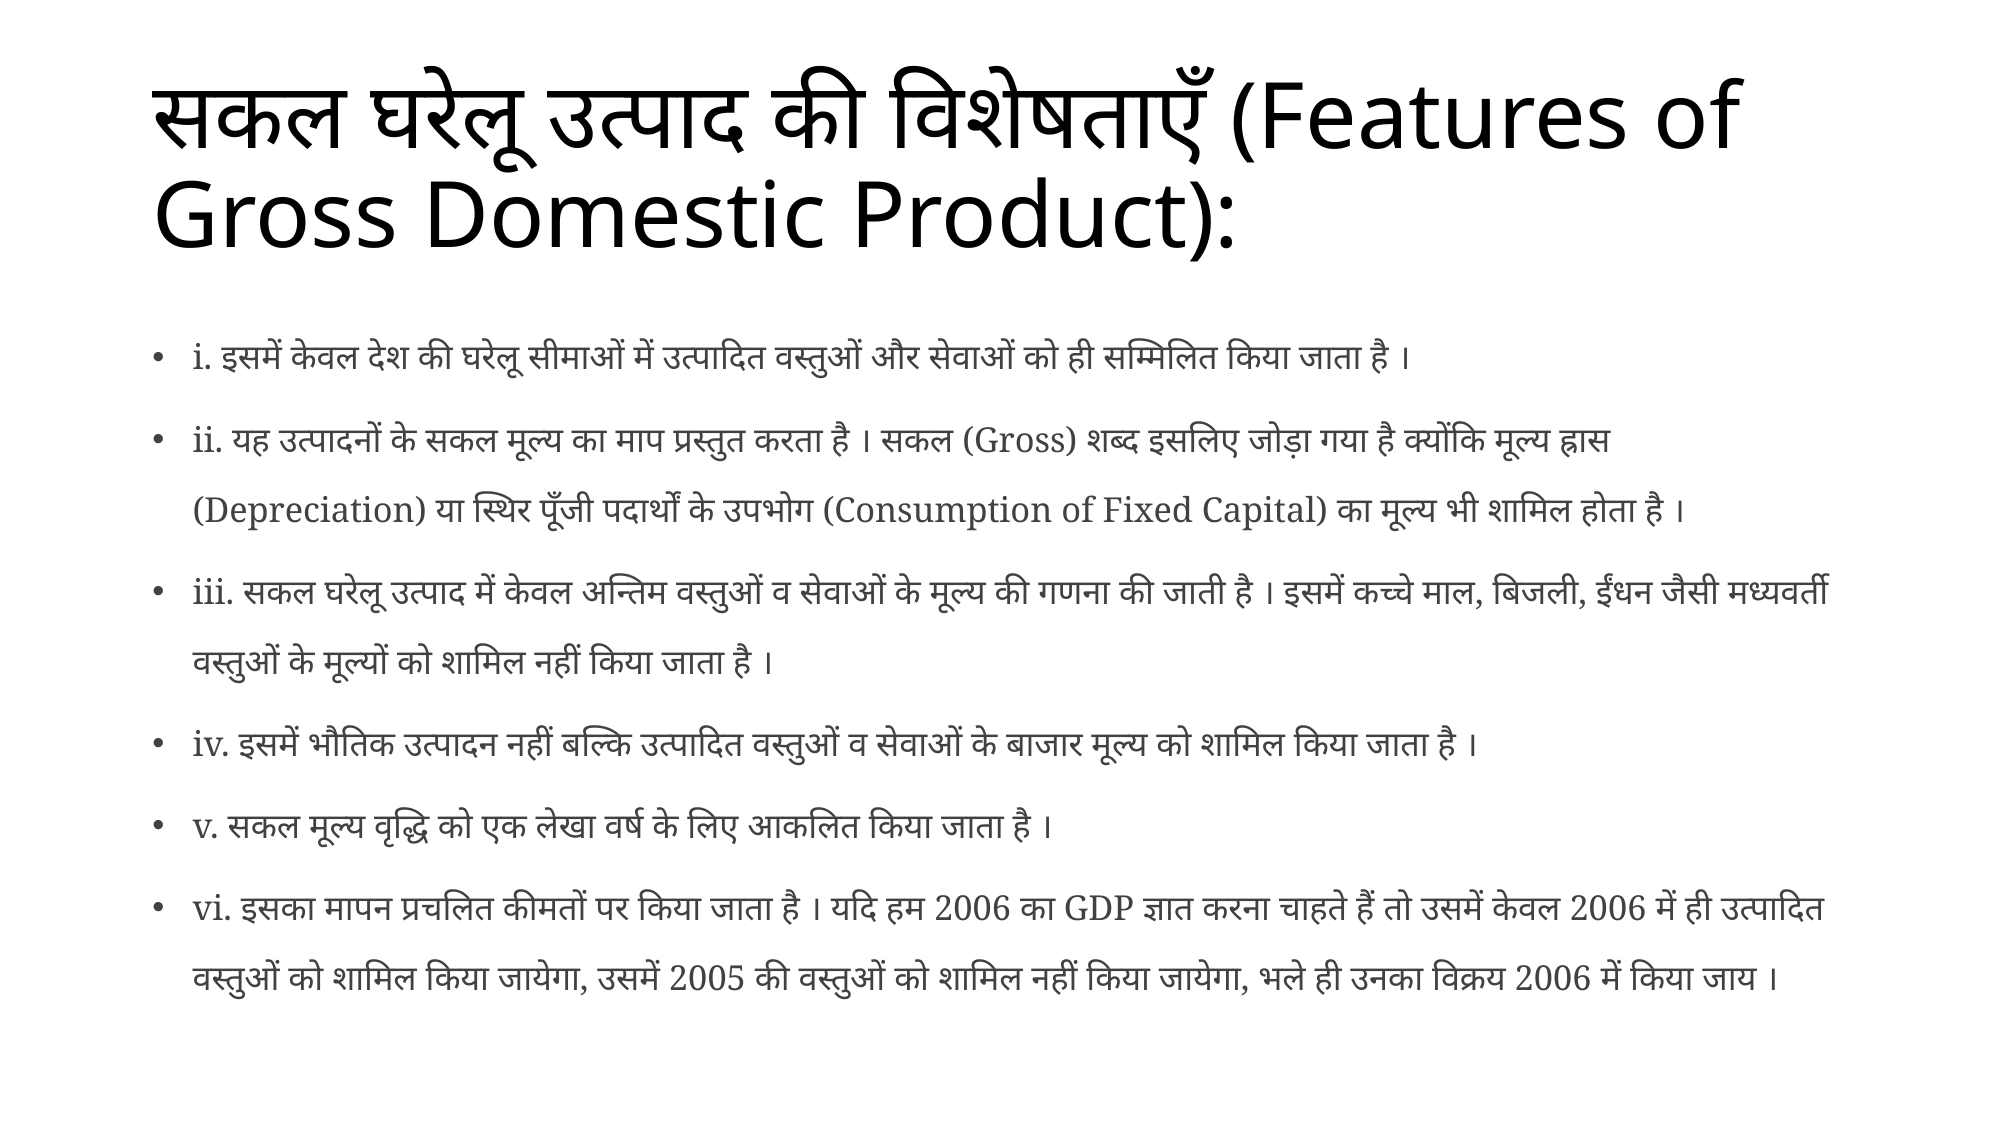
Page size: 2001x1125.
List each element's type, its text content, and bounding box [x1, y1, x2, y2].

list i. इसमें केवल देश की घरेलू सीमाओं में उत्पादित वस्तुओं और सेवाओं को ही सम्मिलित किया जाता है । ii. यह उत्पादनों के सकल मूल्य का माप प्रस्तुत करता है । सकल (Gross) शब्द इसलिए जोड़ा गया है क्योंकि मूल्य ह्रास (Depreciation) या स्थिर पूँजी पदार्थों के उपभोग (Consumption of Fixed Capital) का मूल्य भी शामिल होता है । iii. सकल घरेलू उत्पाद में केवल अन्तिम वस्तुओं व सेवाओं के मूल्य की गणना की जाती है । इसमें कच्चे माल, बिजली, ईंधन जैसी मध्यवर्ती वस्तुओं के मूल्यों को शामिल नहीं किया जाता है । iv. इसमें भौतिक उत्पादन नहीं बल्कि उत्पादित वस्तुओं व सेवाओं के बाजार मूल्य को शामिल किया जाता है । v. सकल मूल्य वृद्धि को एक लेखा वर्ष के लिए आकलित किया जाता है । vi. इसका मापन प्रचलित कीमतों पर किया जाता है । यदि हम 2006 का GDP ज्ञात करना चाहते हैं तो उसमें केवल 2006 में ही उत्पादित वस्तुओं को शामिल किया जायेगा, उसमें 2005 की वस्तुओं को शामिल नहीं किया जायेगा, भले ही उनका विक्रय 2006 में किया जाय । [137, 299, 1863, 1014]
title सकल घरेलू उत्पाद की विशेषताएँ (Features of Gross Domestic Product): [137, 59, 1863, 278]
